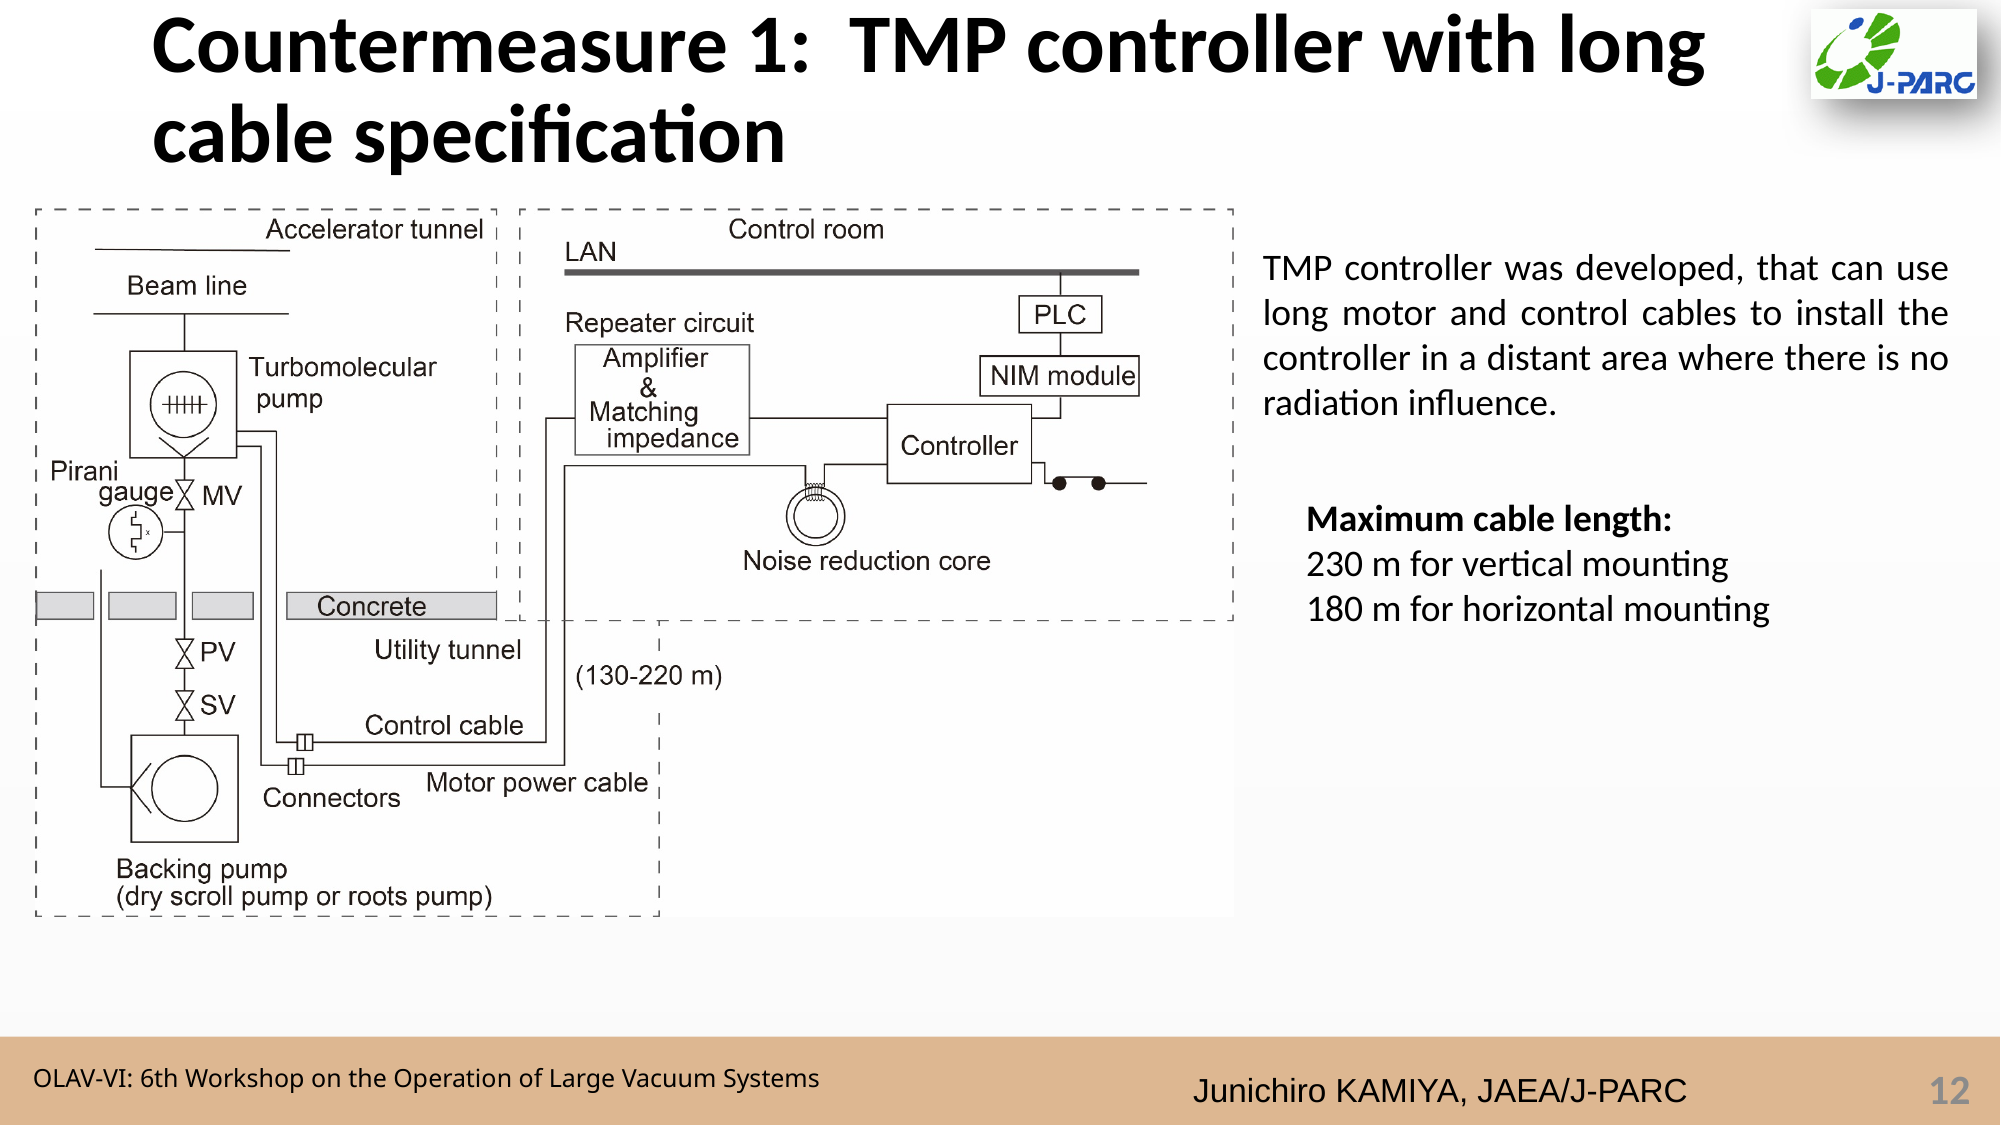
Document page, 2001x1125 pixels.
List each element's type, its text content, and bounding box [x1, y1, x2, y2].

text_box Maximum cable length: 230 m for vertical mounting 180 m for horizontal mounting [1291, 486, 1871, 637]
slide_number 12 [1758, 1057, 1986, 1118]
picture [35, 208, 1234, 917]
title Countermeasure 1: TMP controller with long cable specification [137, 9, 1863, 172]
picture [1863, 9, 1977, 99]
text_box TMP controller was developed, that can use long motor and control cables to install the controller in a distant area where there is no radiation influence. [1234, 235, 1965, 431]
